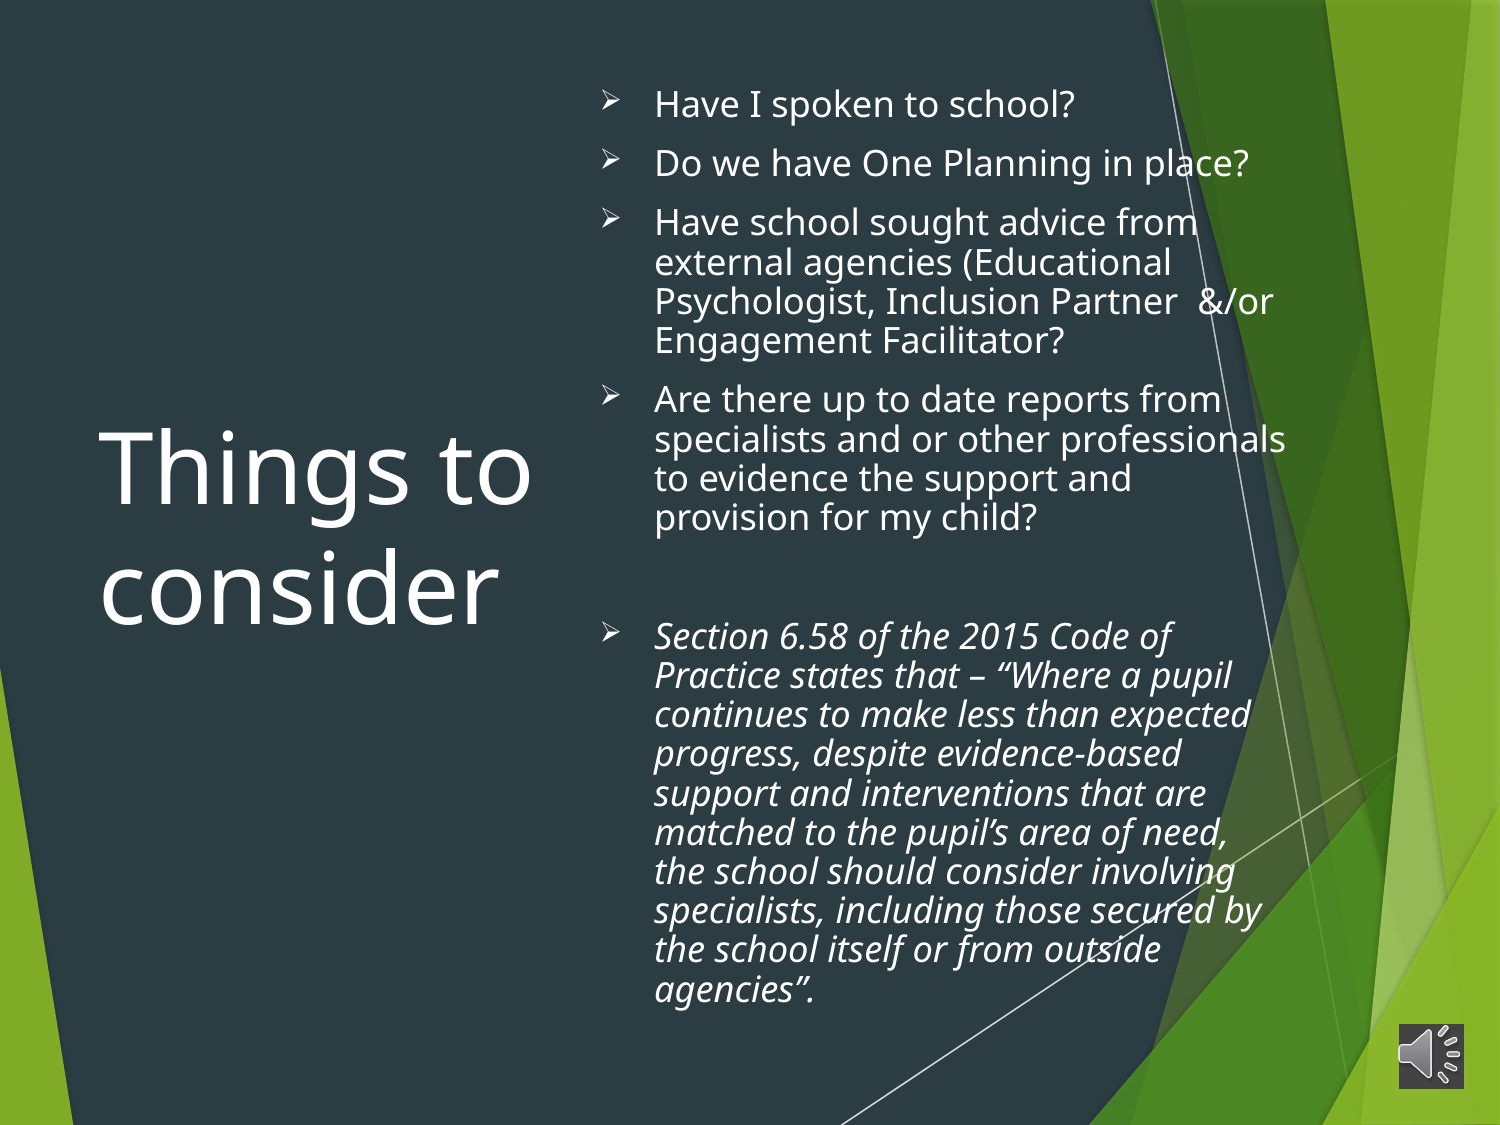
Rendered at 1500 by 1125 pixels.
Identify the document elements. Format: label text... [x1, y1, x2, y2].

title Things to consider [83, 99, 557, 949]
picture [1397, 1022, 1466, 1091]
list Have I spoken to school? Do we have One Planning in place? Have school sought advice from external agencies (Educational Psychologist, Inclusion Partner &/or Engagement Facilitator? Are there up to date reports from specialists and or other professionals to evidence the support and provision for my child? Section 6.58 of the 2015 Code of Practice states that – “Where a pupil continues to make less than expected progress, despite evidence-based support and interventions that are matched to the pupil’s area of need, the school should consider involving specialists, including those secured by the school itself or from outside agencies”. [584, 78, 1306, 1023]
